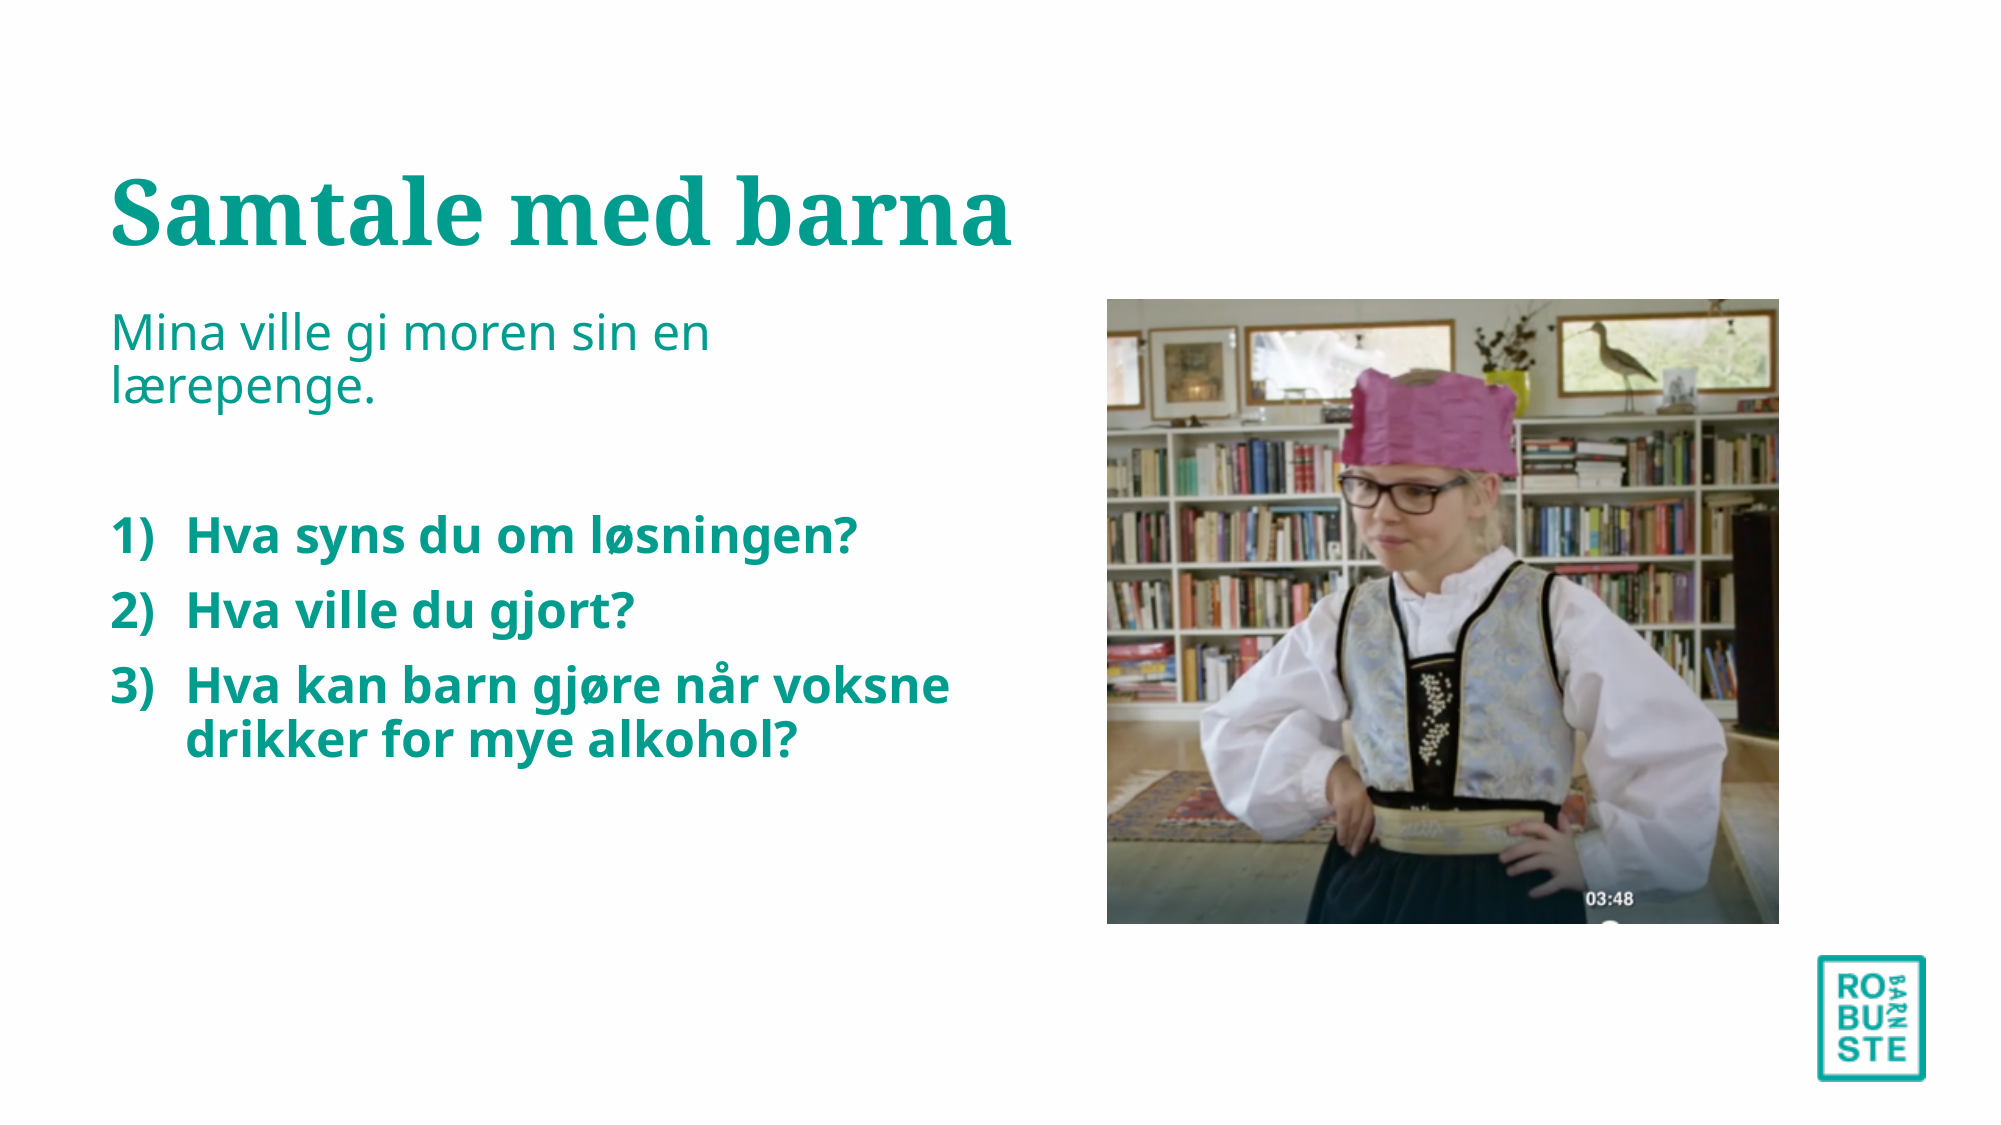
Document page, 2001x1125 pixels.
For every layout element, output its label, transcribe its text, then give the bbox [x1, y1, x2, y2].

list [1107, 299, 1779, 924]
title Samtale med barna [95, 59, 1899, 278]
list Mina ville gi moren sin en lærepenge. Hva syns du om løsningen? Hva ville du gjort? Hva kan barn gjøre når voksne drikker for mye alkohol? [95, 299, 988, 924]
picture [1817, 955, 1926, 1082]
